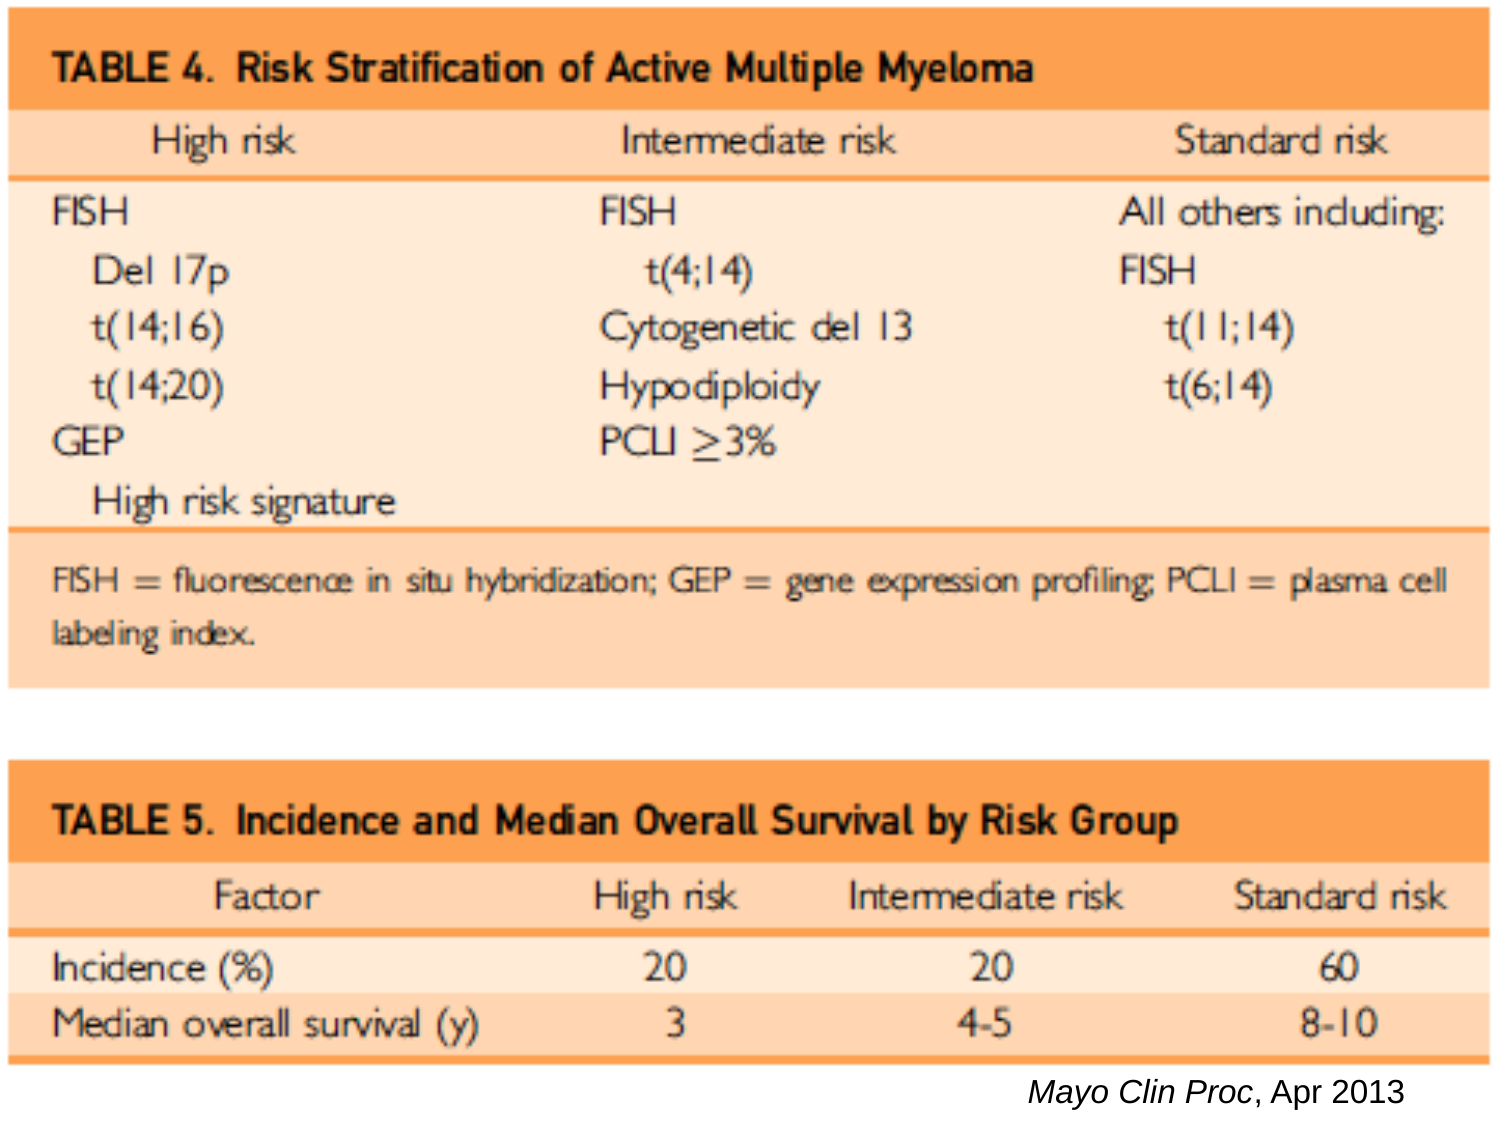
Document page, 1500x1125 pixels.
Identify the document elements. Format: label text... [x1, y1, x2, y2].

text_box Mayo Clin Proc, Apr 2013 [1012, 1084, 1425, 1118]
picture [0, 0, 1500, 1076]
